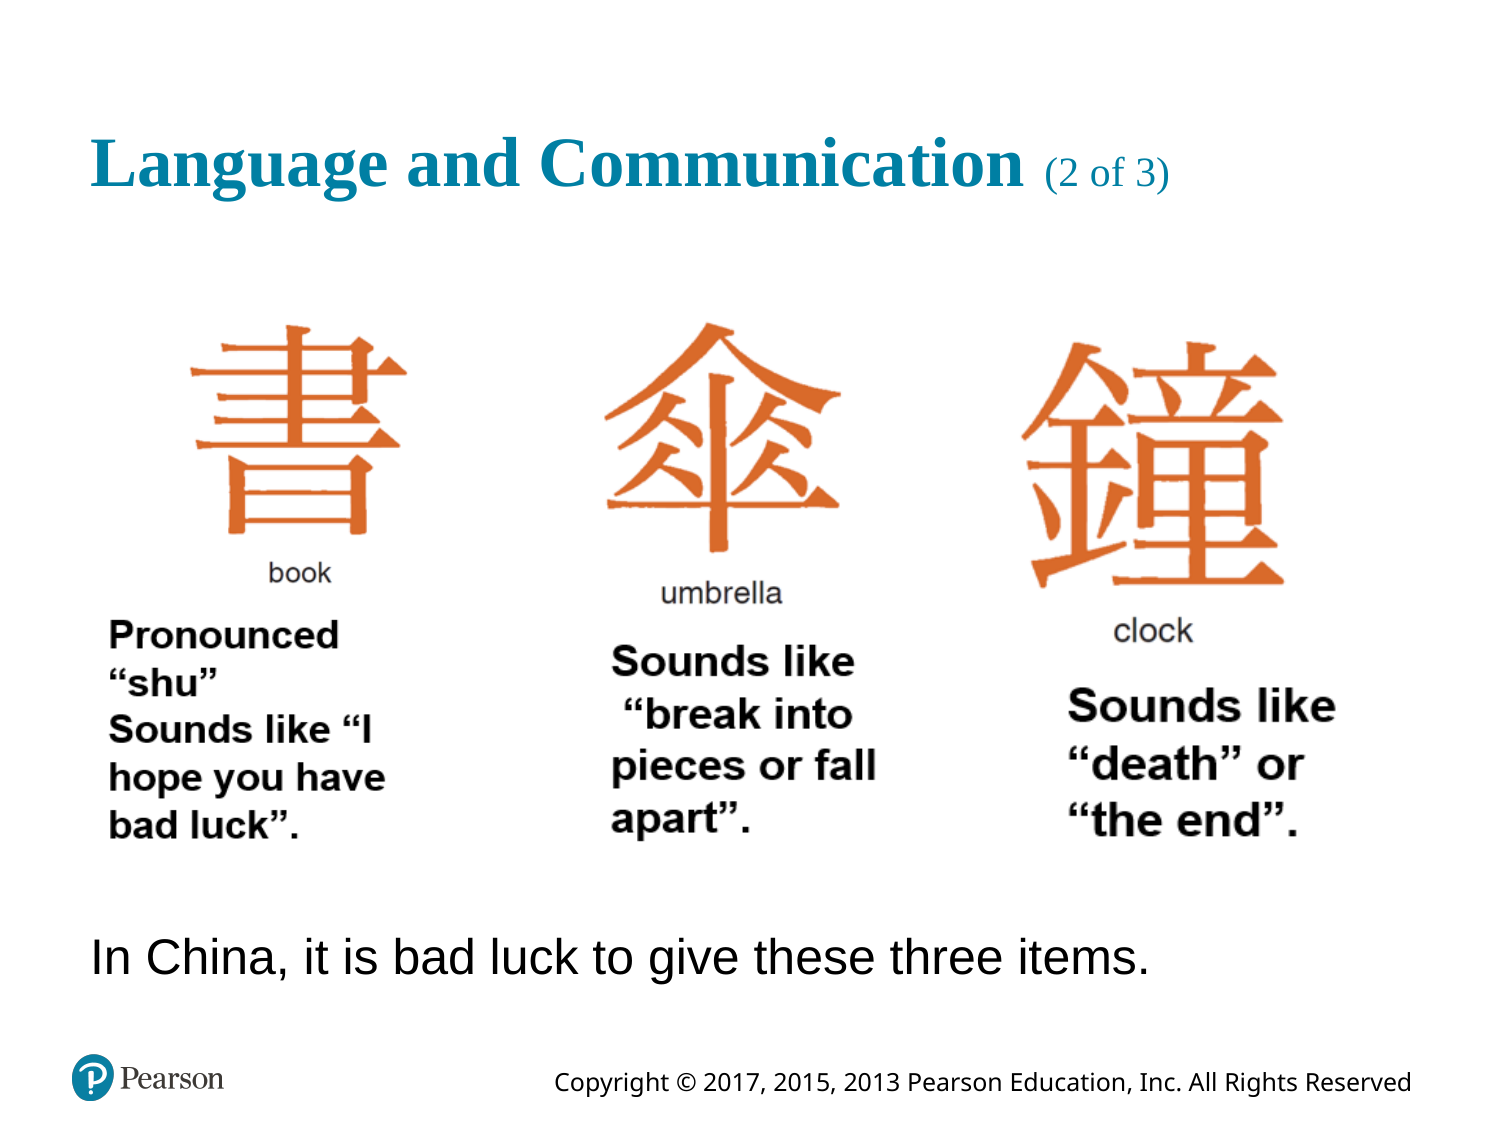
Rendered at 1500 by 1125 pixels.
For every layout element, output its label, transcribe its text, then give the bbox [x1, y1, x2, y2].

picture [72, 1054, 88, 1070]
picture [552, 291, 909, 884]
picture [1011, 304, 1342, 871]
title Language and Communication (2 of 3) [75, 35, 1425, 216]
picture [87, 298, 450, 871]
picture [80, 1063, 106, 1088]
picture [72, 1087, 83, 1101]
list In China, it is bad luck to give these three items. [75, 909, 1425, 1005]
picture [98, 1054, 224, 1101]
